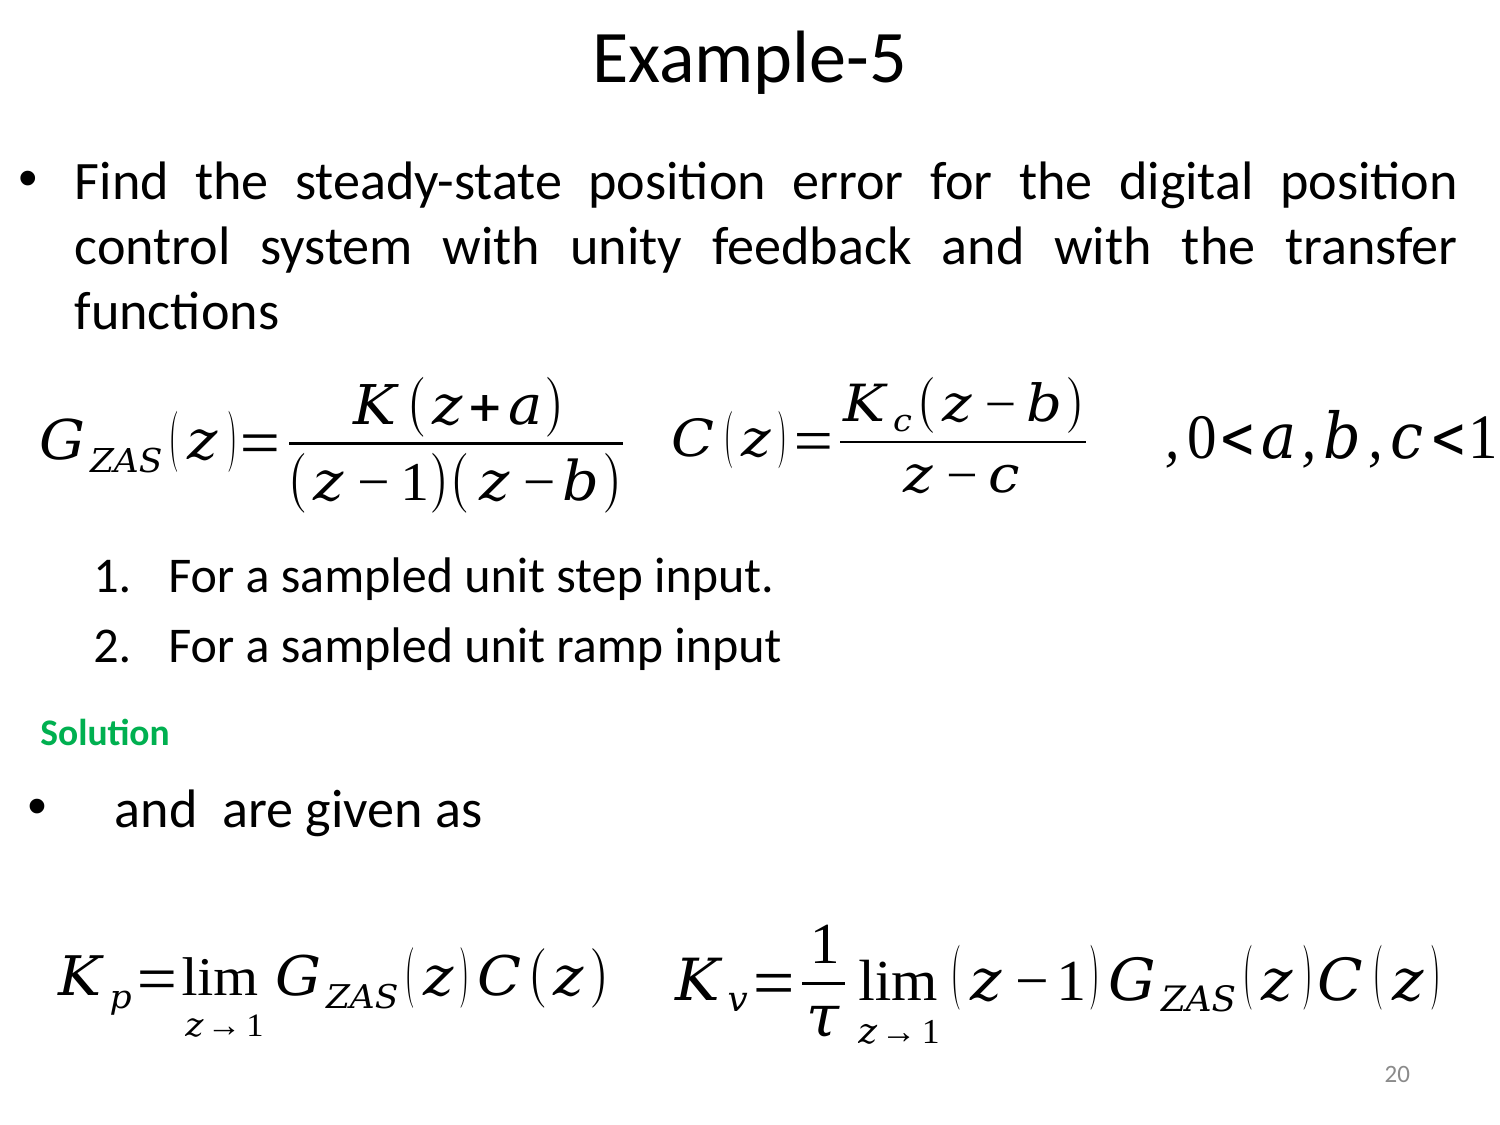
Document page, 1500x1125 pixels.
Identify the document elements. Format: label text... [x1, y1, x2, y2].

title Example-5 [75, 0, 1425, 105]
slide_number 20 [1074, 1042, 1425, 1103]
text_box Solution [25, 700, 185, 761]
